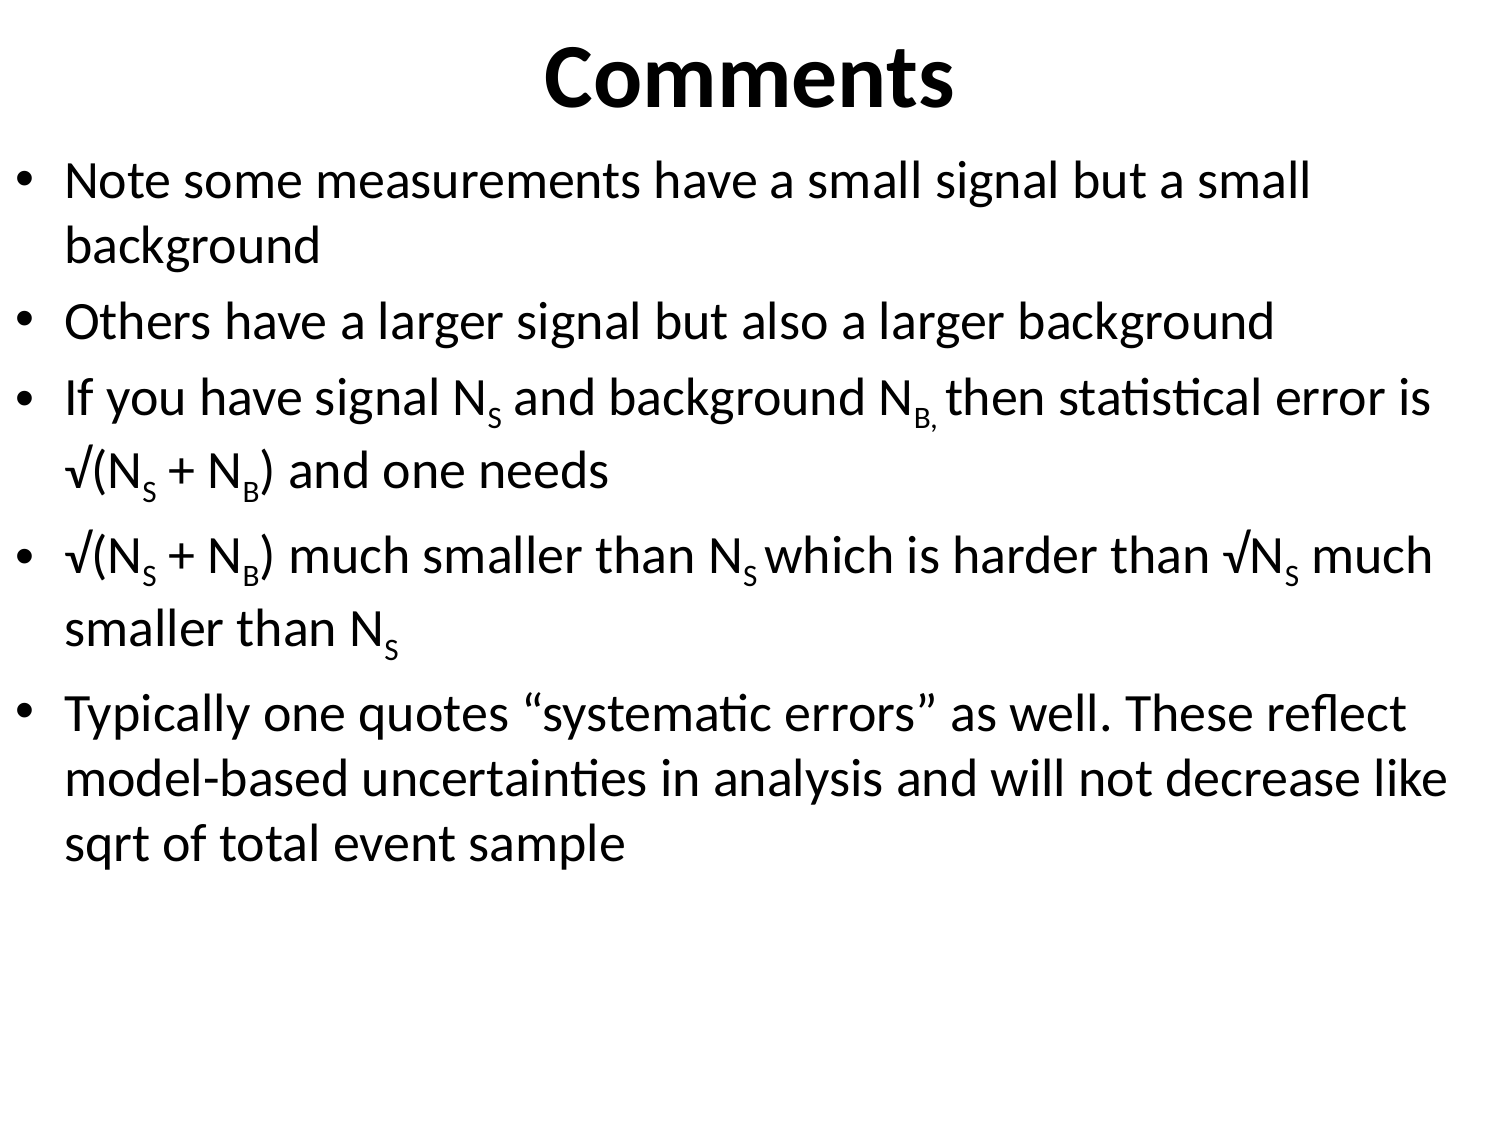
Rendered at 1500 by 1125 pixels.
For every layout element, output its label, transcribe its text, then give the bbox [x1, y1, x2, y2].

title Comments [75, 4, 1425, 137]
list Note some measurements have a small signal but a small background Others have a larger signal but also a larger background If you have signal NS and background NB, then statistical error is √(NS + NB) and one needs √(NS + NB) much smaller than NS which is harder than √NS much smaller than NS Typically one quotes “systematic errors” as well. These reflect model-based uncertainties in analysis and will not decrease like sqrt of total event sample [0, 137, 1500, 880]
